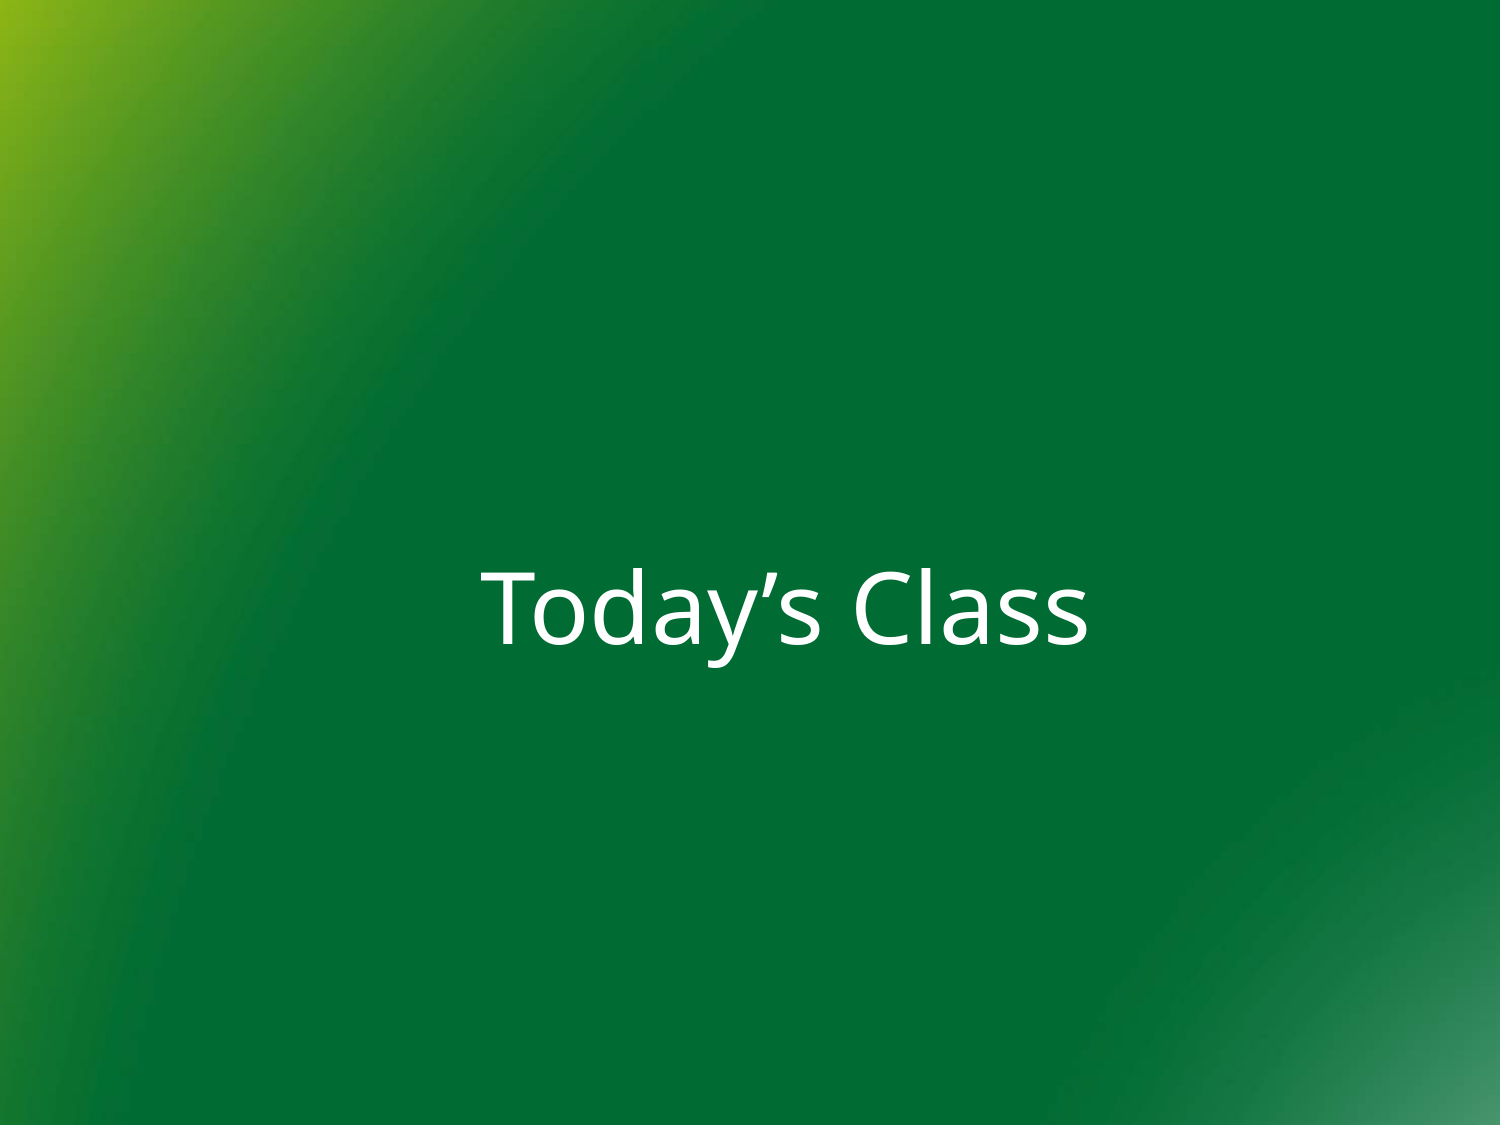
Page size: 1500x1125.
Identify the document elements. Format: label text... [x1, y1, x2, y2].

text_box Today’s Class [465, 537, 1107, 793]
picture [0, 0, 1500, 1125]
